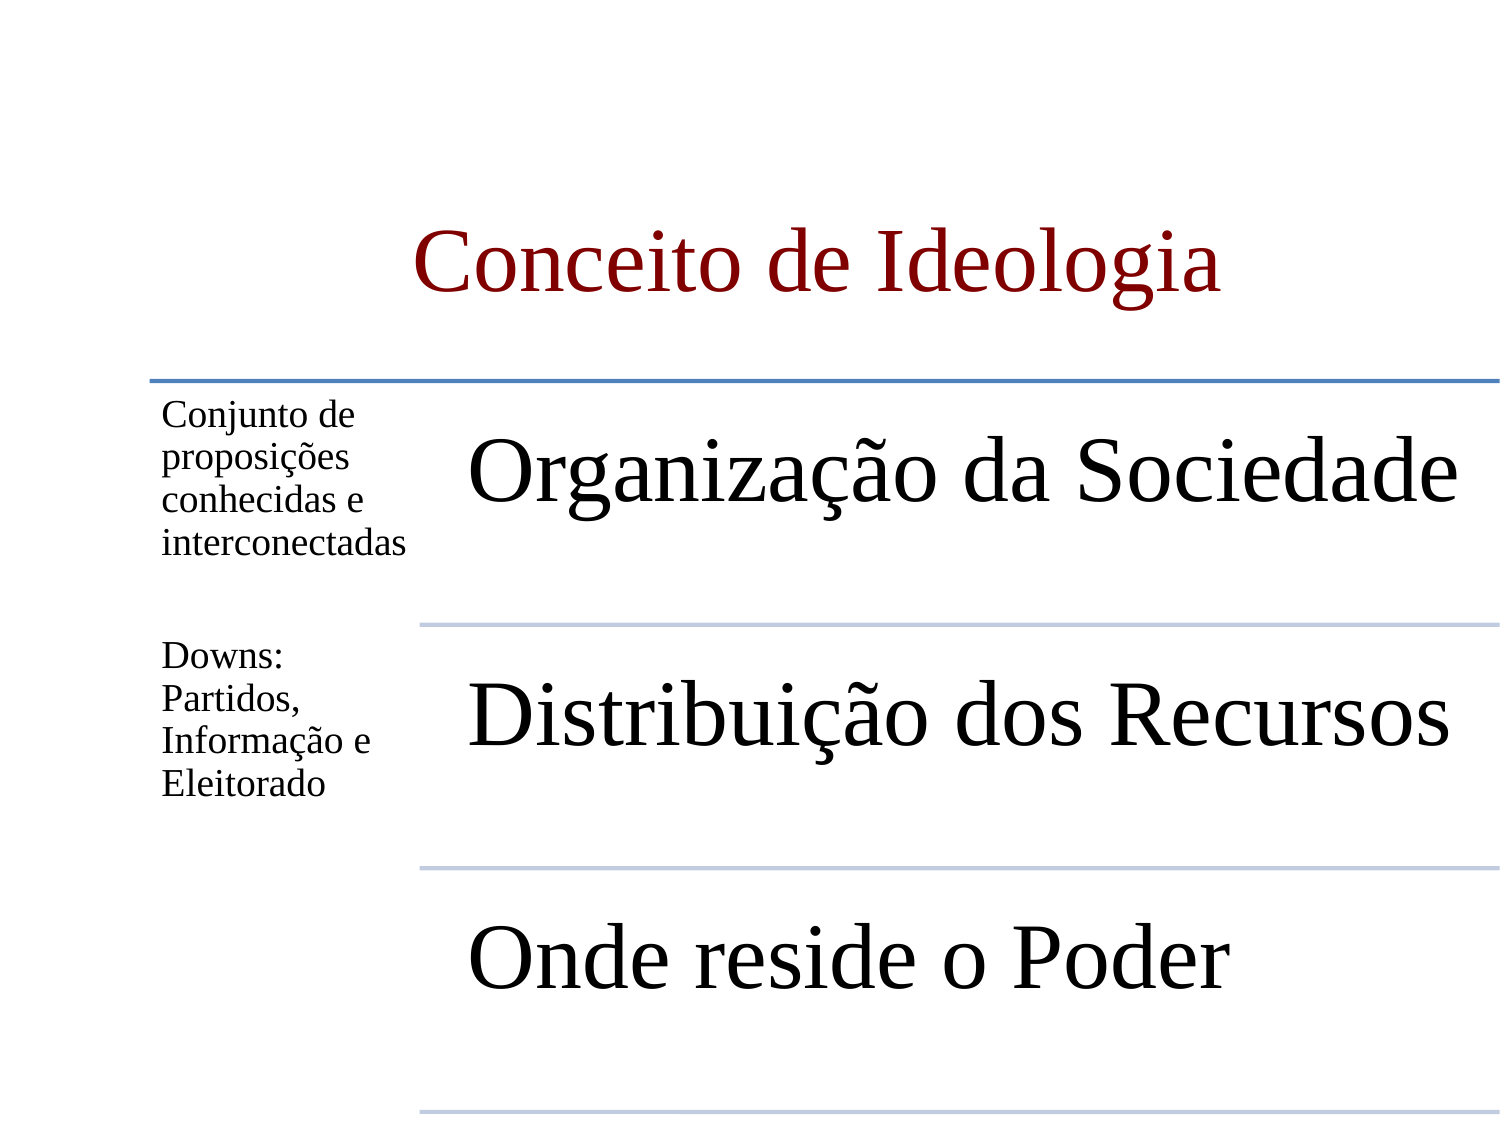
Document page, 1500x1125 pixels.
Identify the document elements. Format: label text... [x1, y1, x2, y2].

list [149, 380, 1500, 1124]
title Conceito de Ideologia [153, 160, 1500, 349]
